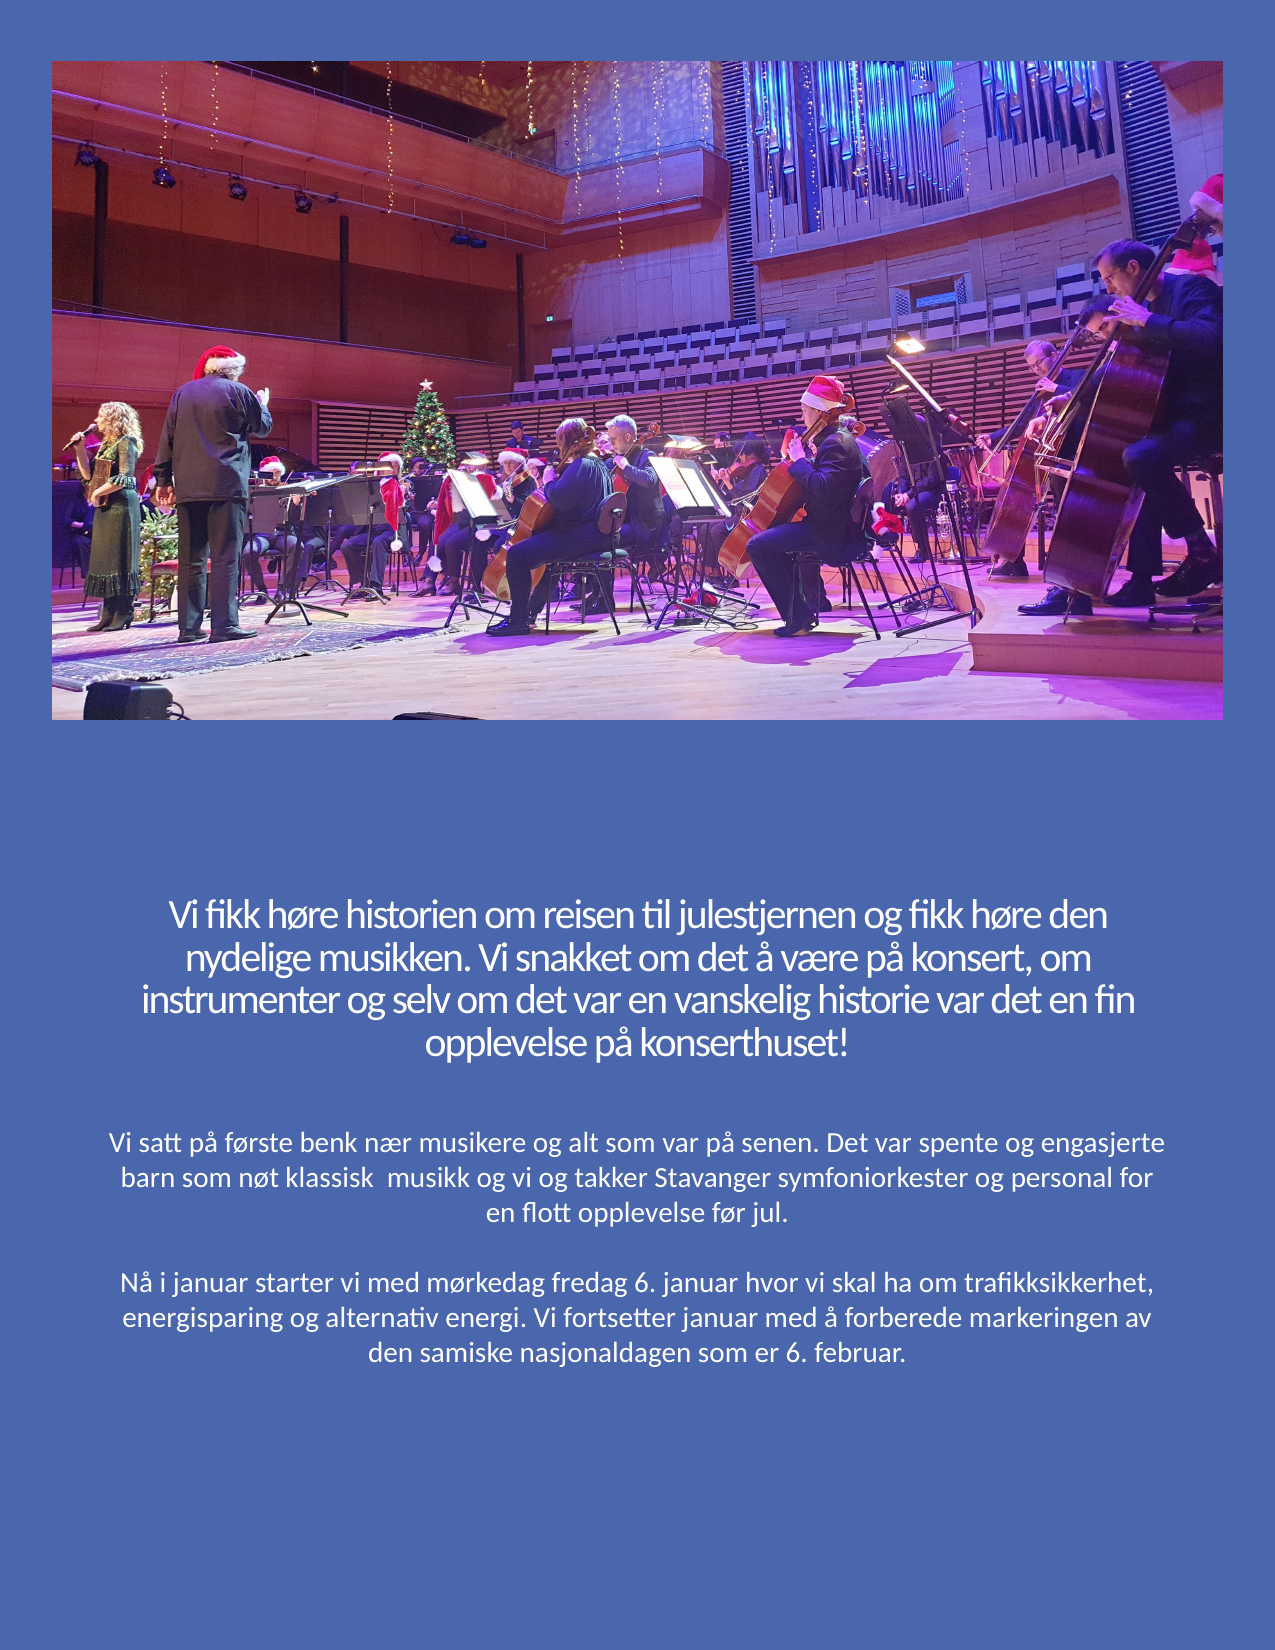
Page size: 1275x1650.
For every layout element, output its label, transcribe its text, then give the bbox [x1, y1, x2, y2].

title Vi fikk høre historien om reisen til julestjernen og fikk høre den nydelige musikken. Vi snakket om det å være på konsert, om instrumenter og selv om det var en vanskelig historie var det en fin opplevelse på konserthuset! [87, 826, 1188, 1080]
picture [0, 0, 1275, 826]
subtitle Vi satt på første benk nær musikere og alt som var på senen. Det var spente og engasjerte barn som nøt klassisk musikk og vi og takker Stavanger symfoniorkester og personal for en flott opplevelse før jul. Nå i januar starter vi med mørkedag fredag 6. januar hvor vi skal ha om trafikksikkerhet, energisparing og alternativ energi. Vi fortsetter januar med å forberede markeringen av den samiske nasjonaldagen som er 6. februar. [87, 1080, 1188, 1549]
